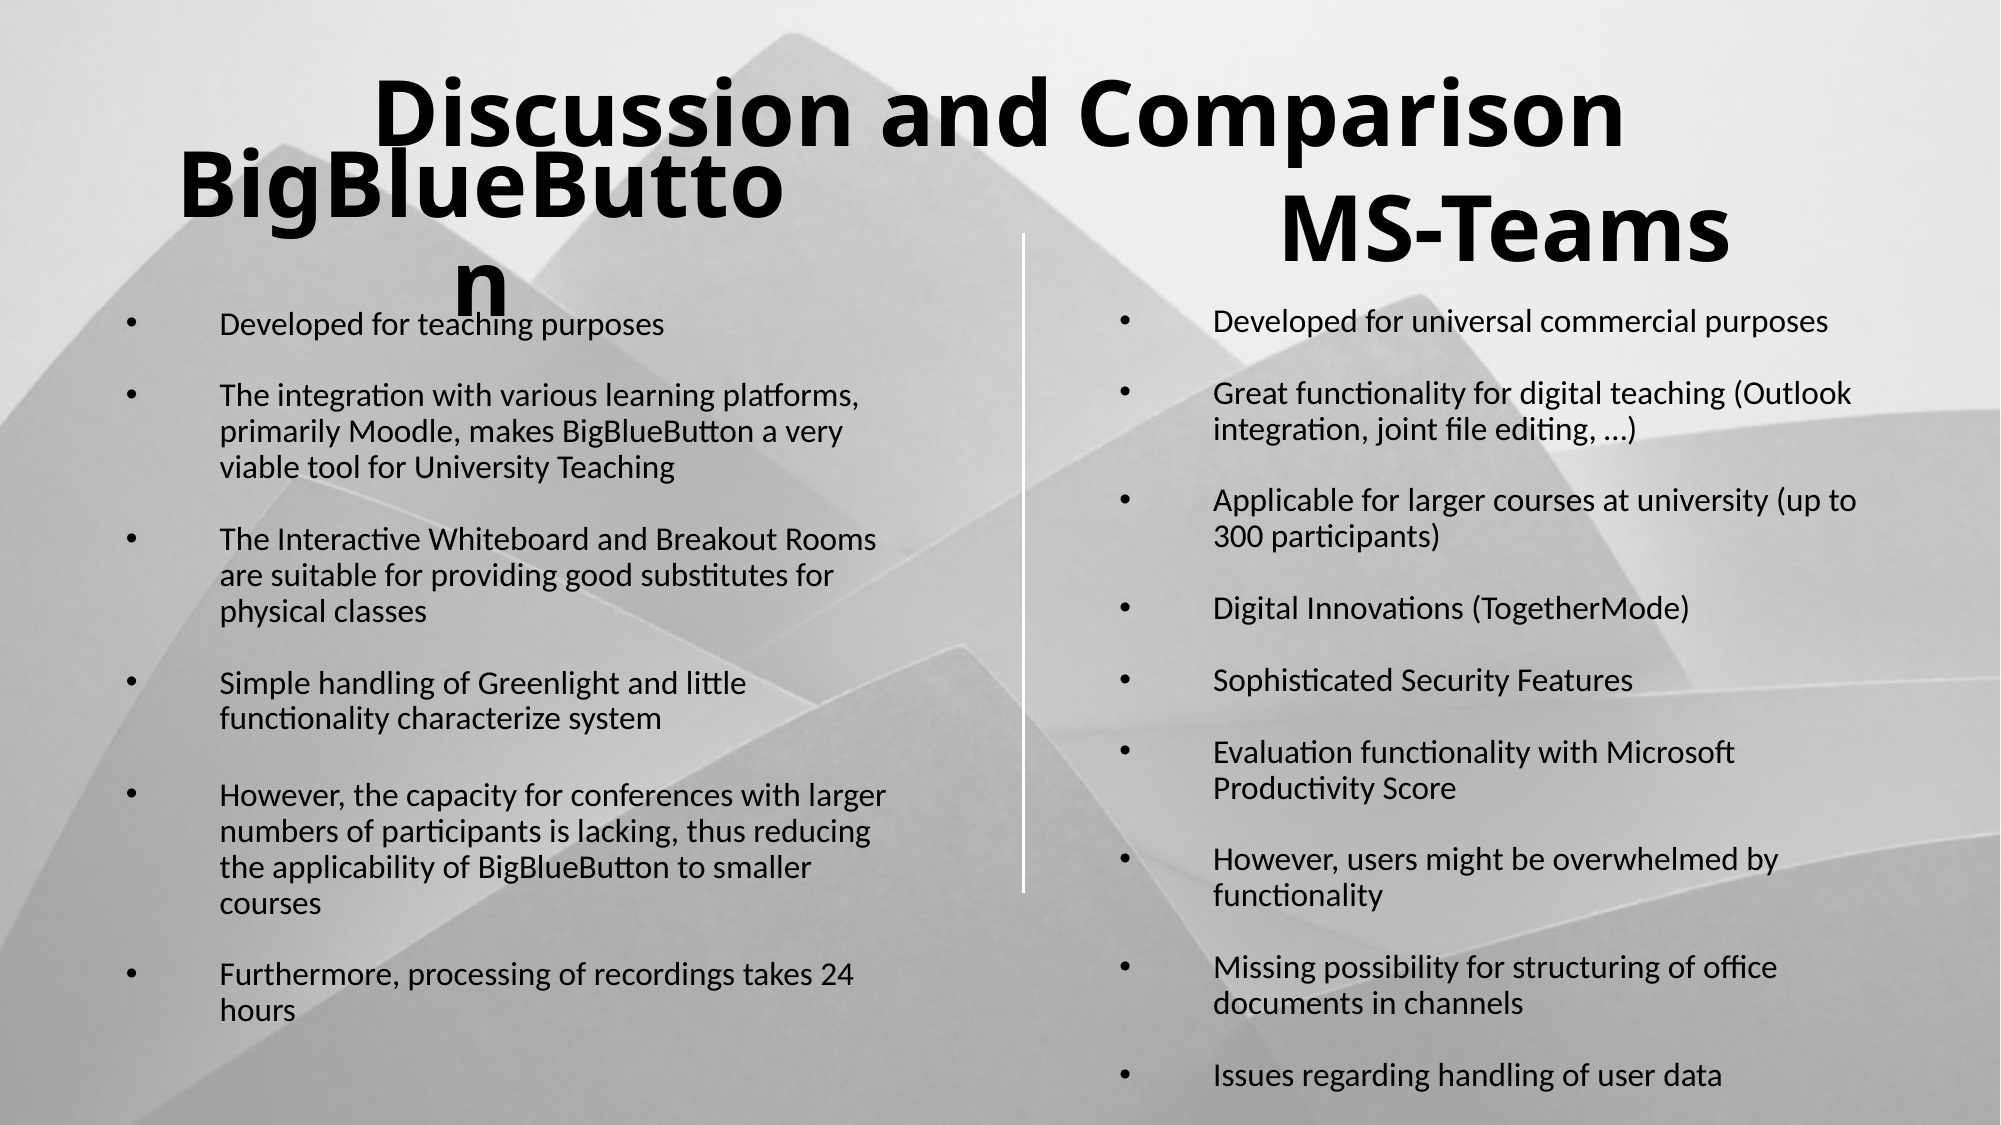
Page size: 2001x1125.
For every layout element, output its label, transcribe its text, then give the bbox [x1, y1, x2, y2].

title Discussion and Comparison [137, 59, 1863, 278]
text_box Developed for teaching purposes The integration with various learning platforms, primarily Moodle, makes BigBlueButton a very viable tool for University Teaching The Interactive Whiteboard and Breakout Rooms are suitable for providing good substitutes for physical classes Simple handling of Greenlight and little functionality characterize system However, the capacity for conferences with larger numbers of participants is lacking, thus reducing the applicability of BigBlueButton to smaller courses Furthermore, processing of recordings takes 24 hours [110, 299, 913, 991]
text_box [0, 0, 2000, 1125]
text_box MS-Teams [1161, 168, 1850, 295]
text_box Developed for universal commercial purposes Great functionality for digital teaching (Outlook integration, joint file editing, …) Applicable for larger courses at university (up to 300 participants) Digital Innovations (TogetherMode) Sophisticated Security Features Evaluation functionality with Microsoft Productivity Score However, users might be overwhelmed by functionality Missing possibility for structuring of office documents in channels Issues regarding handling of user data [1104, 487, 1907, 916]
text_box BigBlueButton [137, 173, 826, 300]
